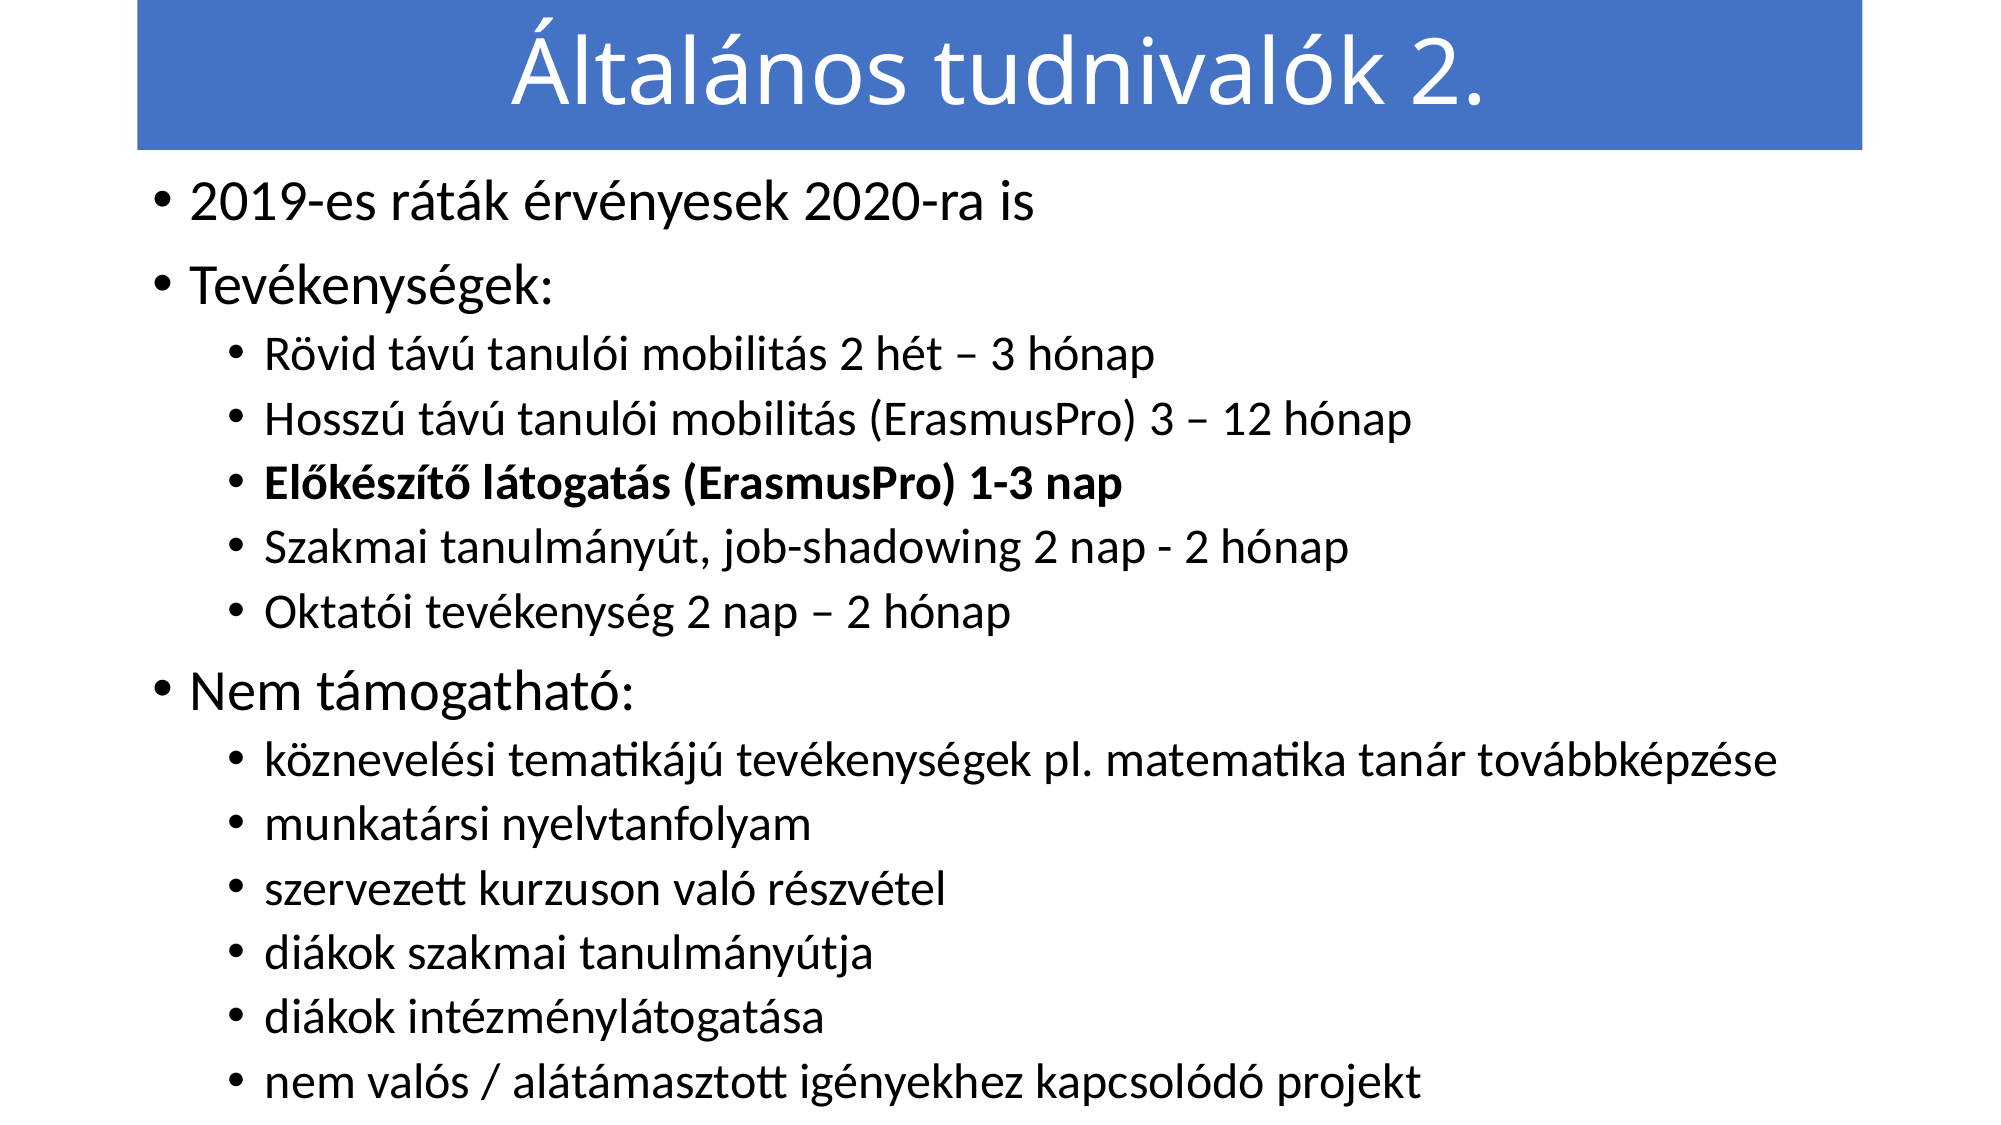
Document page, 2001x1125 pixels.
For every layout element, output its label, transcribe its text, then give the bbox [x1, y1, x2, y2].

list 2019-es ráták érvényesek 2020-ra is Tevékenységek: Rövid távú tanulói mobilitás 2 hét – 3 hónap Hosszú távú tanulói mobilitás (ErasmusPro) 3 – 12 hónap Előkészítő látogatás (ErasmusPro) 1-3 nap Szakmai tanulmányút, job-shadowing 2 nap - 2 hónap Oktatói tevékenység 2 nap – 2 hónap Nem támogatható: köznevelési tematikájú tevékenységek pl. matematika tanár továbbképzése munkatársi nyelvtanfolyam szervezett kurzuson való részvétel diákok szakmai tanulmányútja diákok intézménylátogatása nem valós / alátámasztott igényekhez kapcsolódó projekt [137, 162, 1863, 1125]
text_box Általános tudnivalók 2. [137, 0, 1863, 150]
